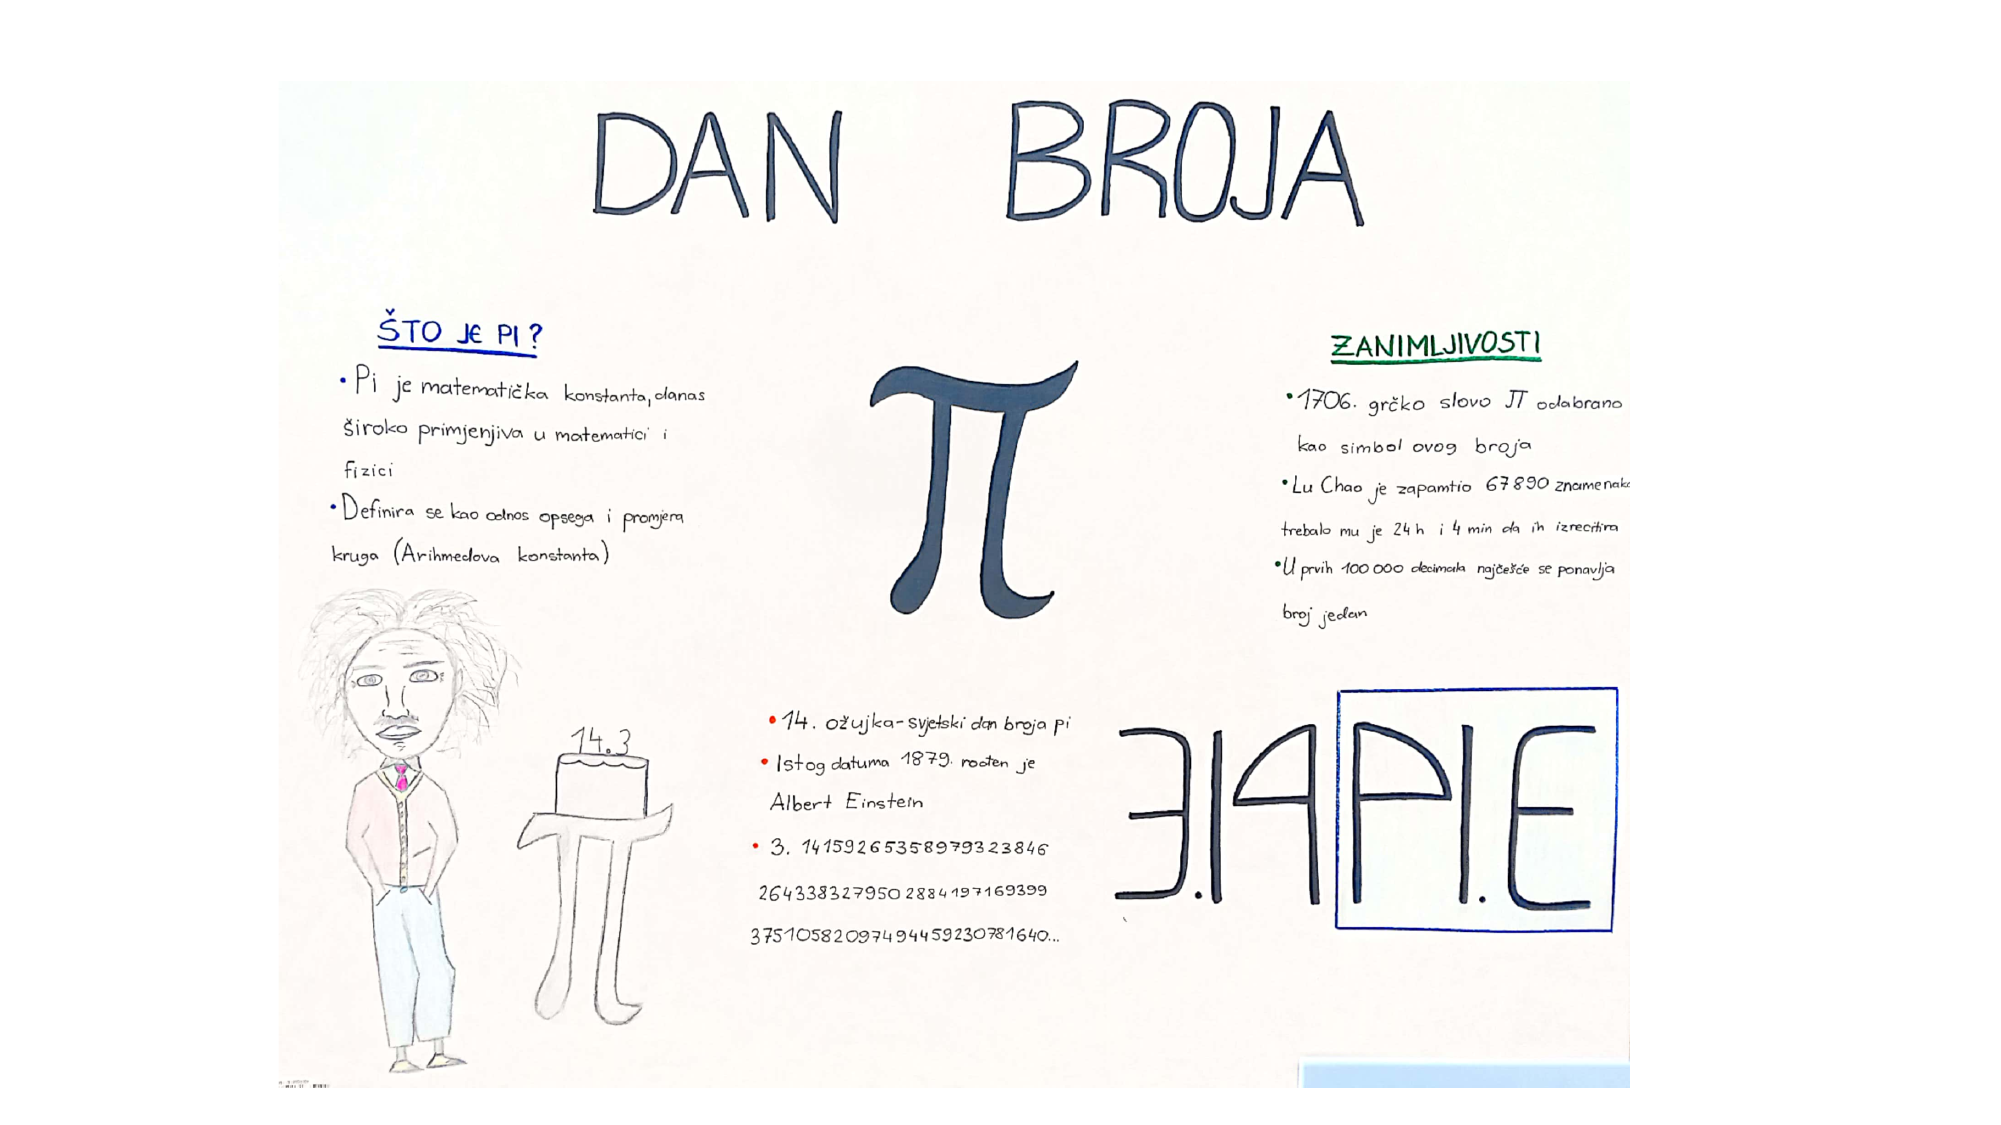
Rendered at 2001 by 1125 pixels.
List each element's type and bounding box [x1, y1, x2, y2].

picture [280, 0, 1628, 1125]
